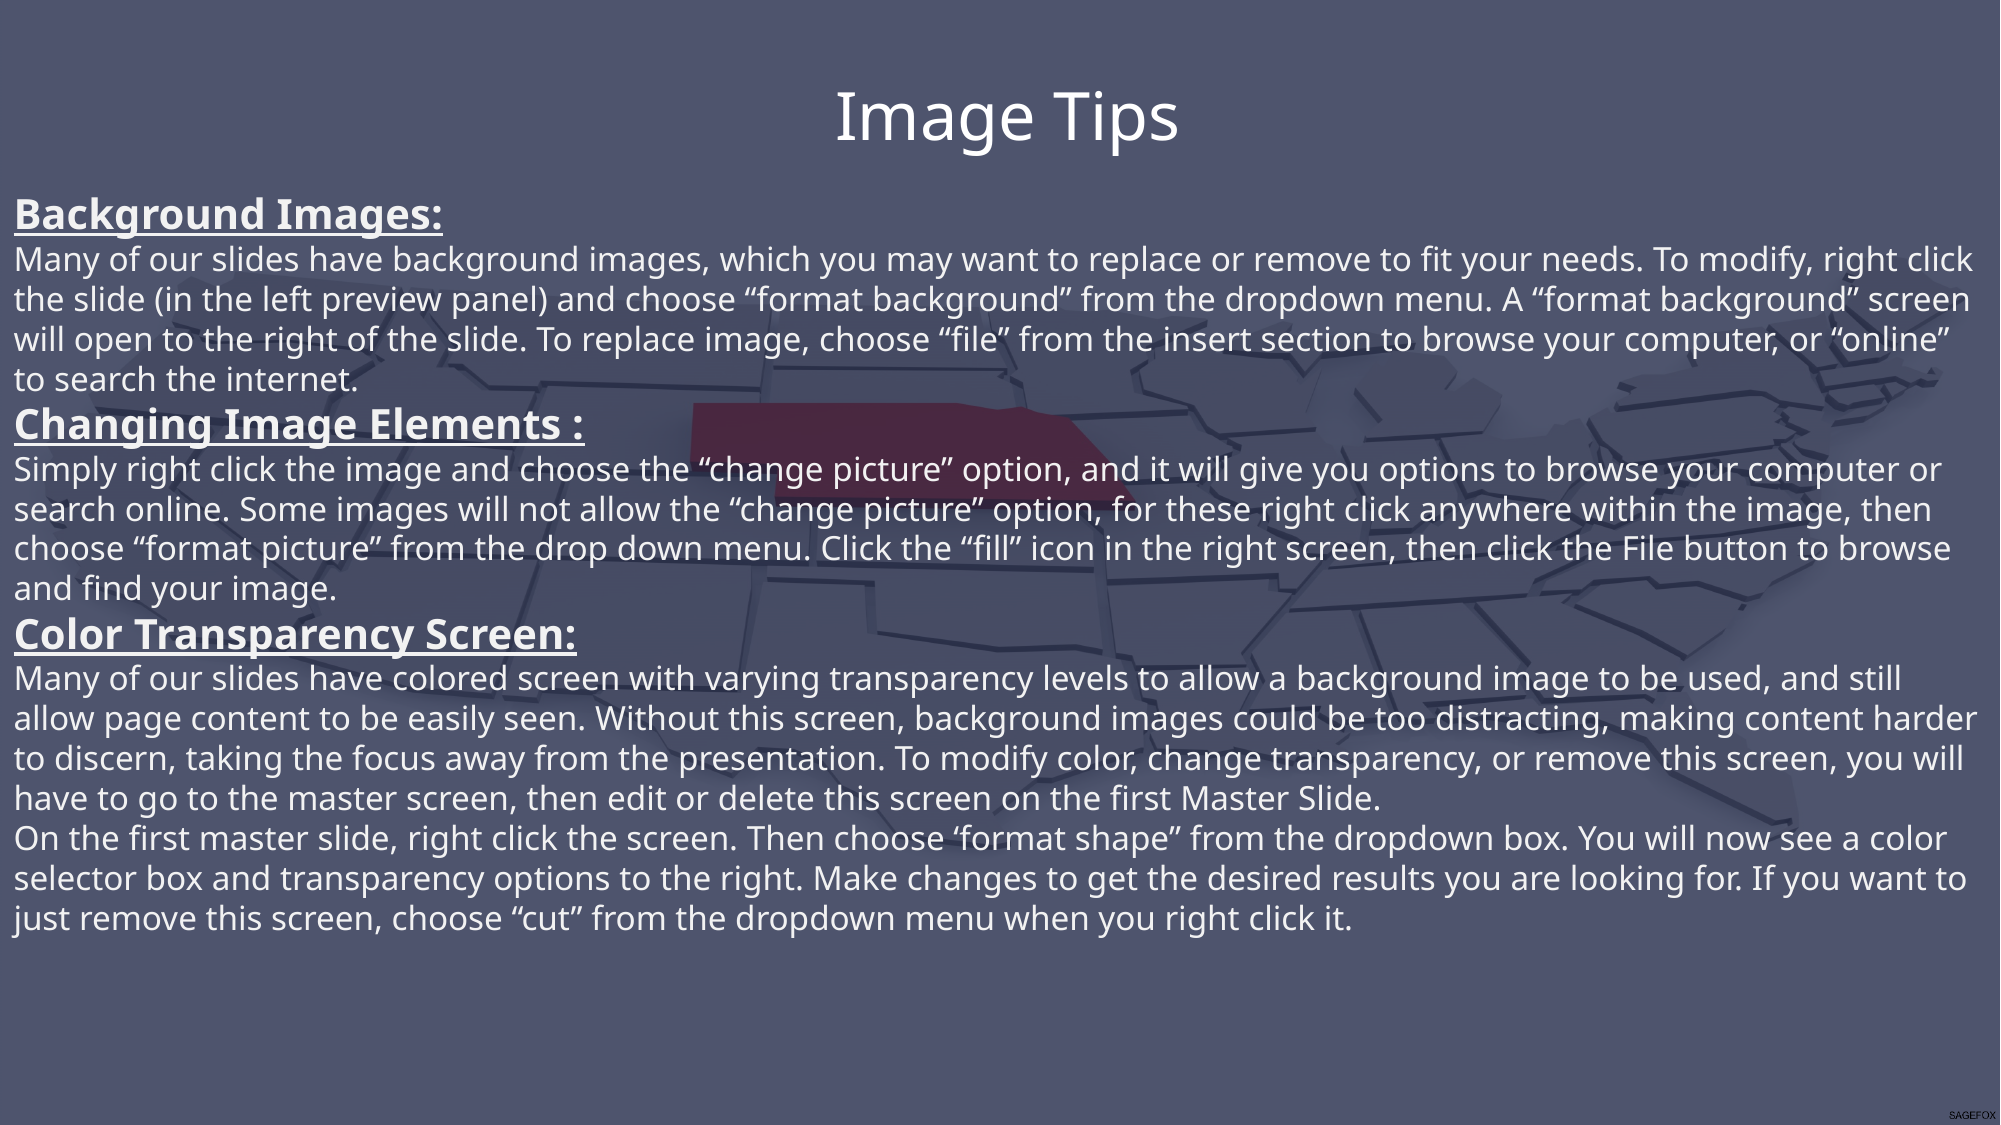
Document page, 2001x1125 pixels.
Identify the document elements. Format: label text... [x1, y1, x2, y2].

text_box Background Images: Many of our slides have background images, which you may want to replace or remove to fit your needs. To modify, right click the slide (in the left preview panel) and choose “format background” from the dropdown menu. A “format background” screen will open to the right of the slide. To replace image, choose “file” from the insert section to browse your computer, or “online” to search the internet. Changing Image Elements : Simply right click the image and choose the “change picture” option, and it will give you options to browse your computer or search online. Some images will not allow the “change picture” option, for these right click anywhere within the image, then choose “format picture” from the drop down menu. Click the “fill” icon in the right screen, then click the File button to browse and find your image. Color Transparency Screen: Many of our slides have colored screen with varying transparency levels to allow a background image to be used, and still allow page content to be easily seen. Without this screen, background images could be too distracting, making content harder to discern, taking the focus away from the presentation. To modify color, change transparency, or remove this screen, you will have to go to the master screen, then edit or delete this screen on the first Master Slide. On the first master slide, right click the screen. Then choose ‘format shape” from the dropdown box. You will now see a color selector box and transparency options to the right. Make changes to get the desired results you are looking for. If you want to just remove this screen, choose “cut” from the dropdown menu when you right click it. [0, 0, 2000, 1125]
title Image Tips [597, 59, 1420, 177]
